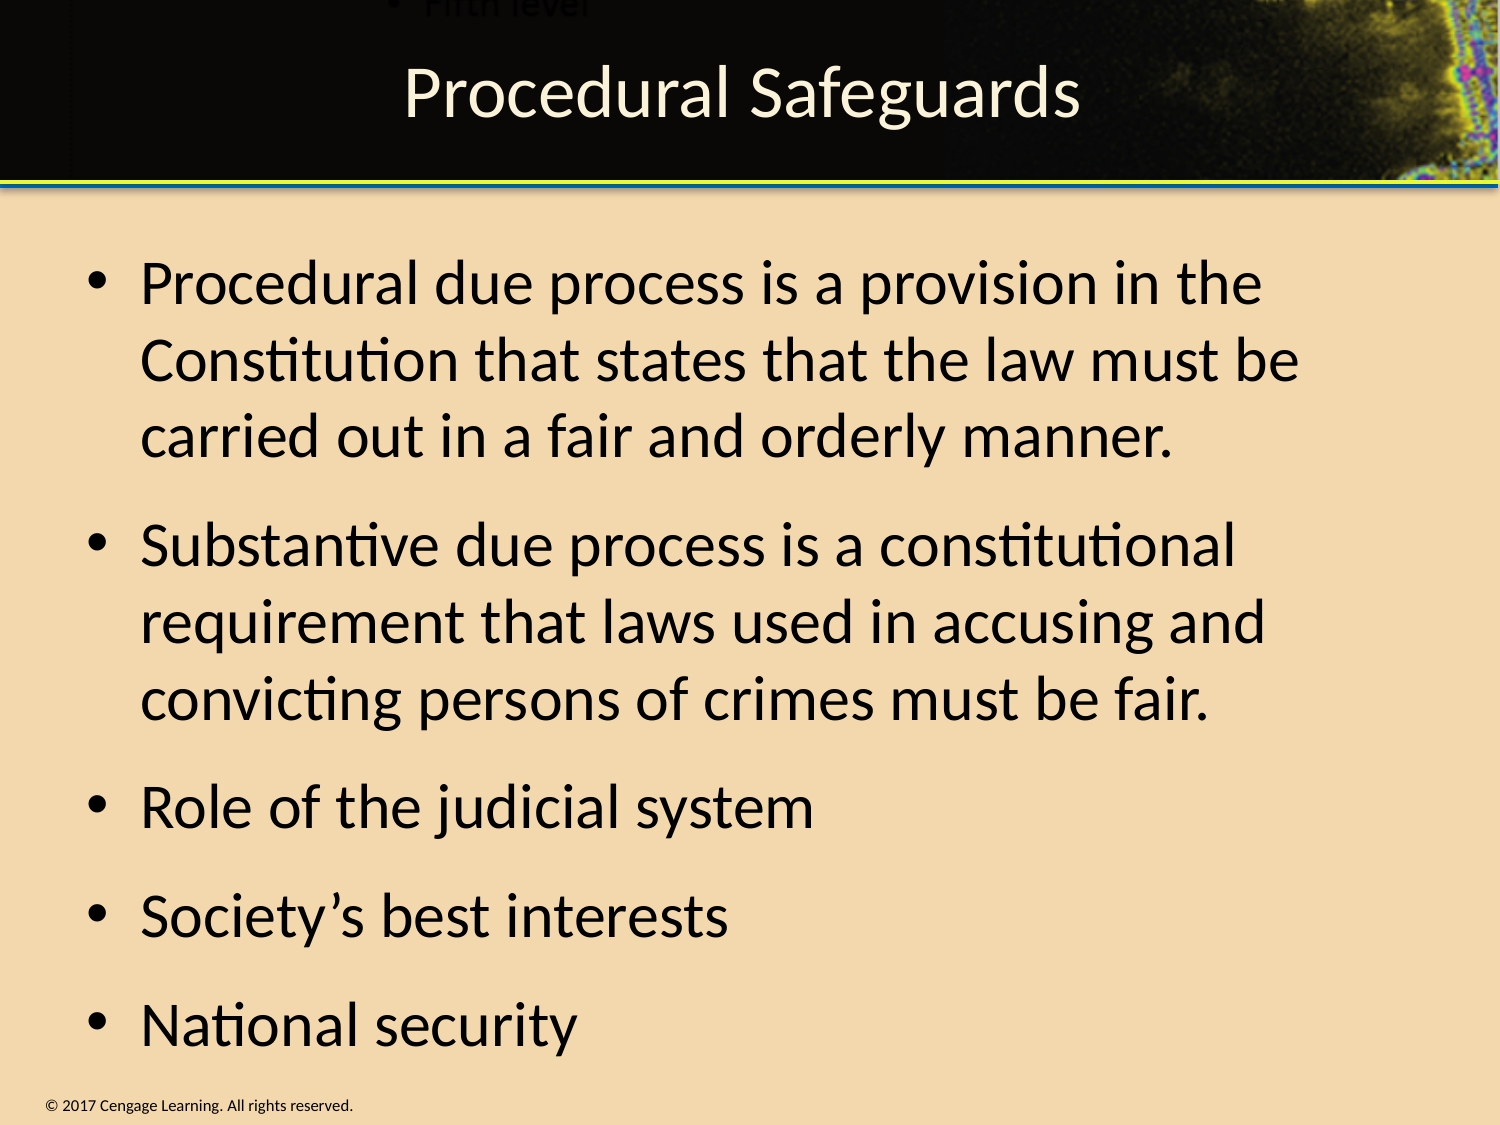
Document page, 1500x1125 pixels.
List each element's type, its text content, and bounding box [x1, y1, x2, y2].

list Procedural due process is a provision in the Constitution that states that the law must be carried out in a fair and orderly manner. Substantive due process is a constitutional requirement that laws used in accusing and convicting persons of crimes must be fair. Role of the judicial system Society’s best interests National security [71, 232, 1445, 1075]
title Procedural Safeguards [25, 0, 1461, 176]
picture [0, 0, 1500, 180]
